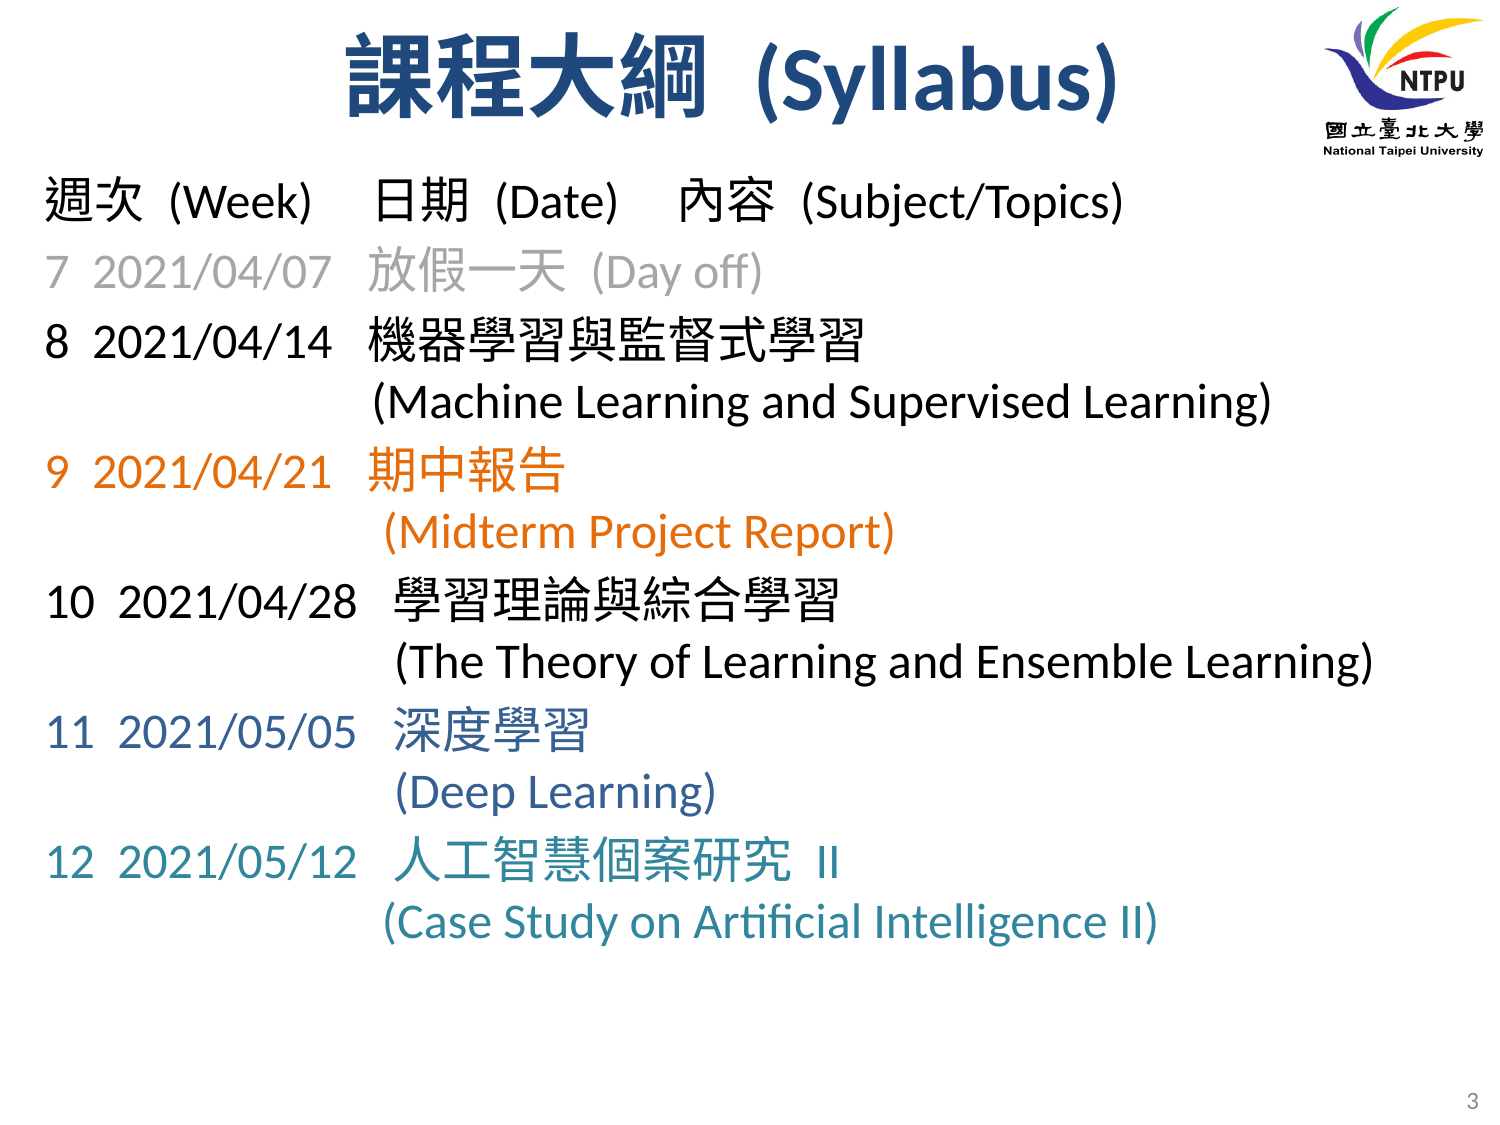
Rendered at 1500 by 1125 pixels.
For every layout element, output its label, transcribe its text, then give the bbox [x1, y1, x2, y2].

list 週次 (Week) 日期 (Date) 內容 (Subject/Topics) 7 2021/04/07 放假一天 (Day off) 8 2021/04/14 機器學習與監督式學習 (Machine Learning and Supervised Learning) 9 2021/04/21 期中報告 (Midterm Project Report) 10 2021/04/28 學習理論與綜合學習 (The Theory of Learning and Ensemble Learning) 11 2021/05/05 深度學習 (Deep Learning) 12 2021/05/12 人工智慧個案研究 II (Case Study on Artificial Intelligence II) [29, 160, 1471, 1094]
text_box 課程大綱 (Syllabus) [64, 10, 1323, 136]
slide_number 3 [1144, 1069, 1495, 1125]
picture [1324, 117, 1483, 157]
picture [1324, 6, 1483, 110]
